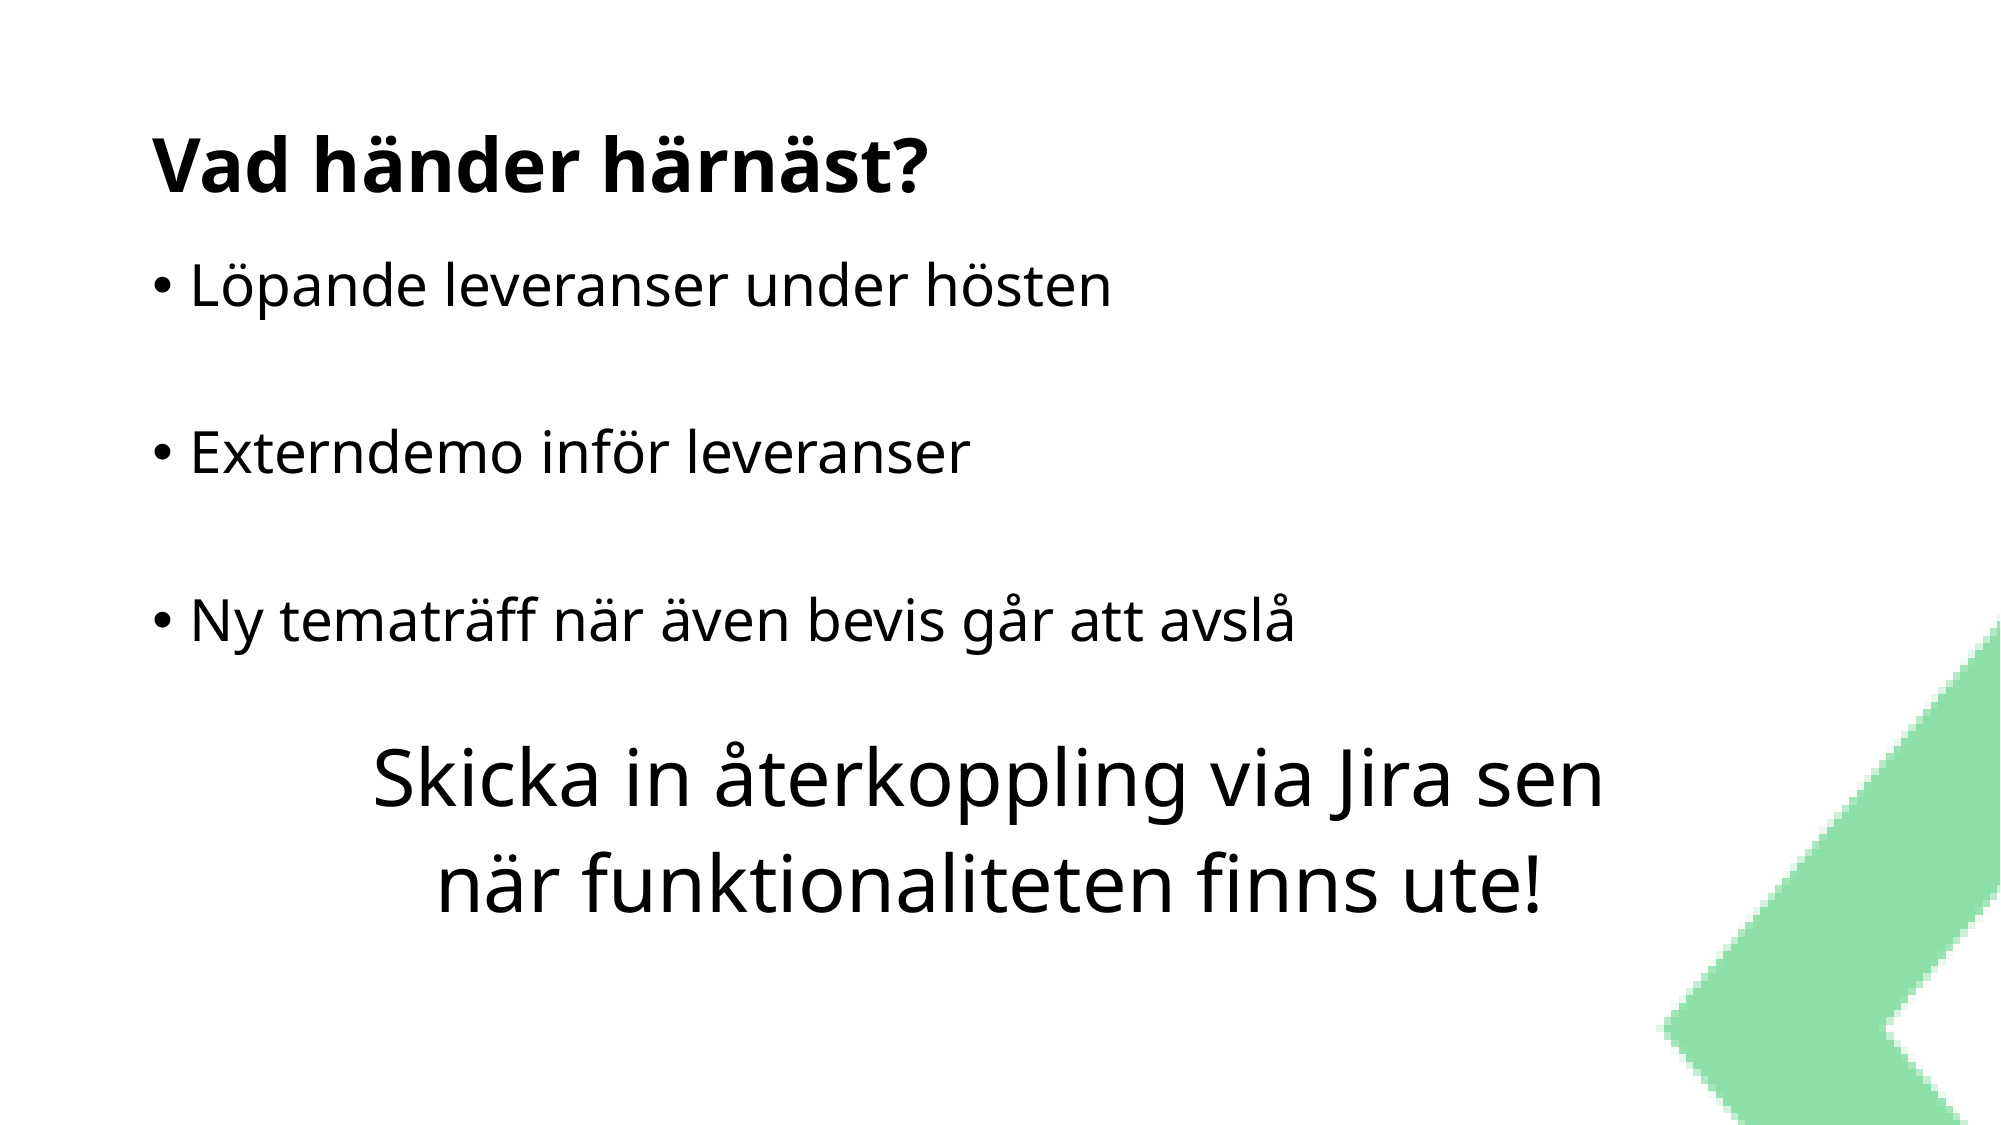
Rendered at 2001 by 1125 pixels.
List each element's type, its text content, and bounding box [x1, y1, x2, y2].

title Vad händer härnäst? [137, 59, 1863, 248]
list Löpande leveranser under hösten Externdemo inför leveranser Ny tematräff när även bevis går att avslå Skicka in återkoppling via Jira sen när funktionaliteten finns ute! [137, 248, 1863, 1066]
